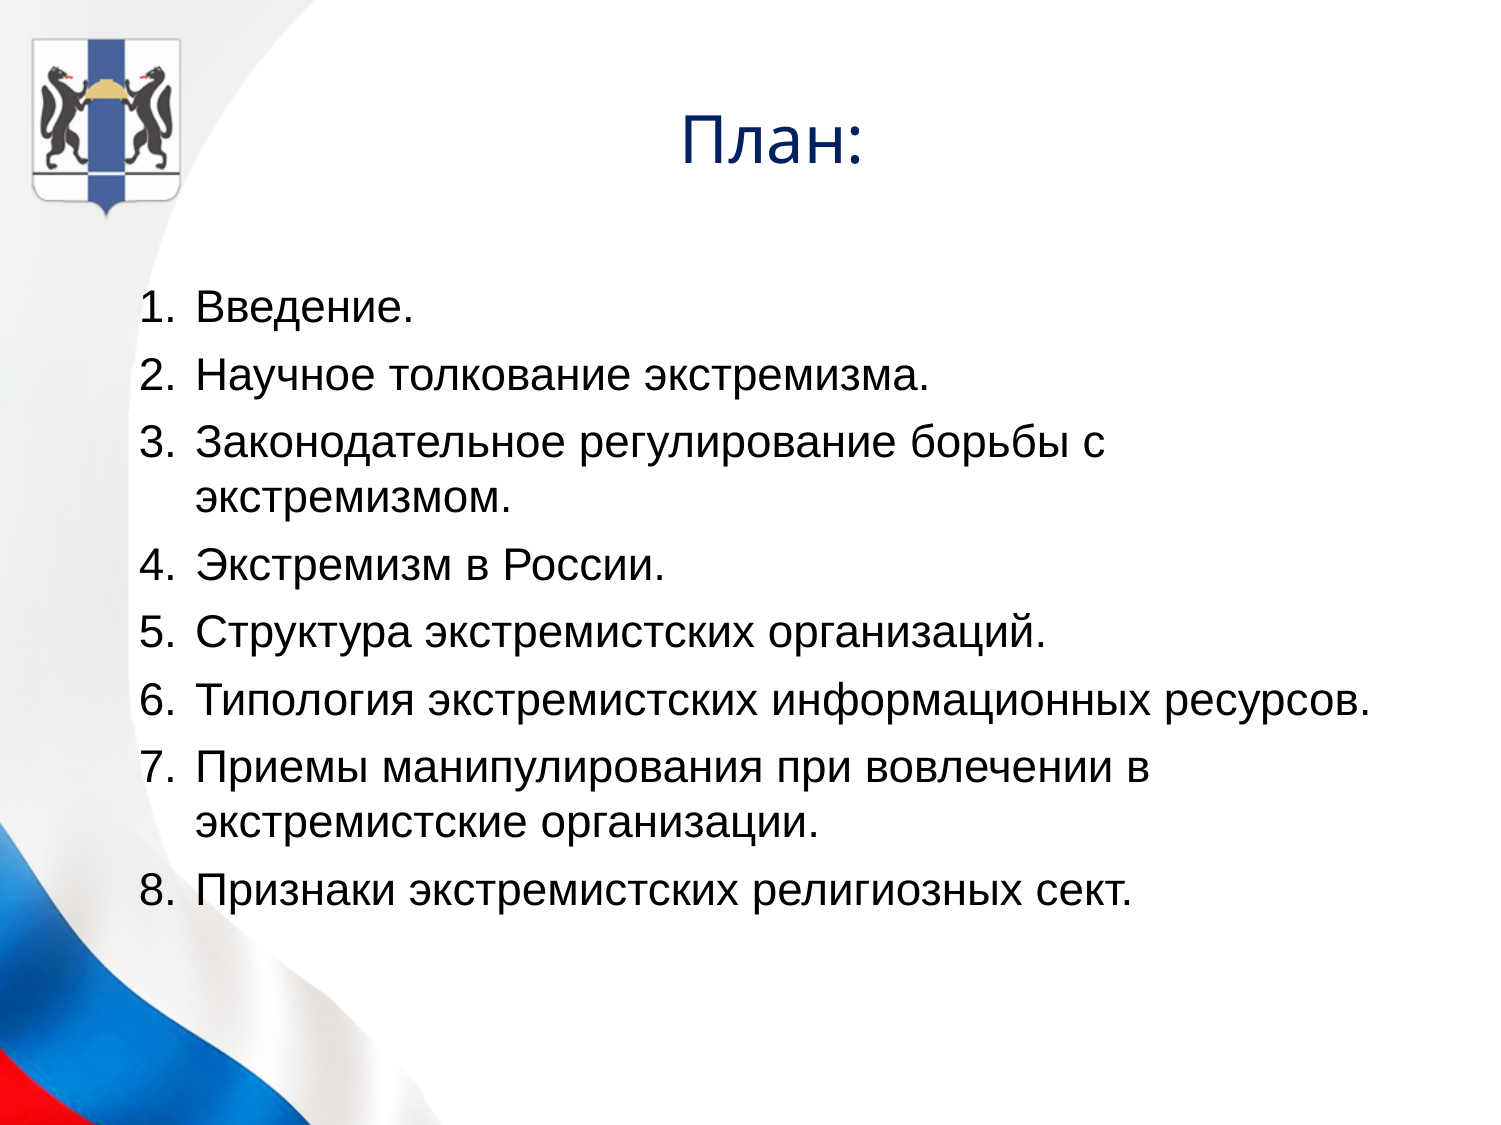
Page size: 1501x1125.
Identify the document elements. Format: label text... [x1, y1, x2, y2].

picture [0, 0, 1501, 1125]
text_box Введение. Научное толкование экстремизма. Законодательное регулирование борьбы с экстремизмом. Экстремизм в России. Структура экстремистских организаций. Типология экстремистских информационных ресурсов. Приемы манипулирования при вовлечении в экстремистские организации. Признаки экстремистских религиозных сект. [124, 269, 1400, 922]
text_box План: [165, 89, 1380, 185]
